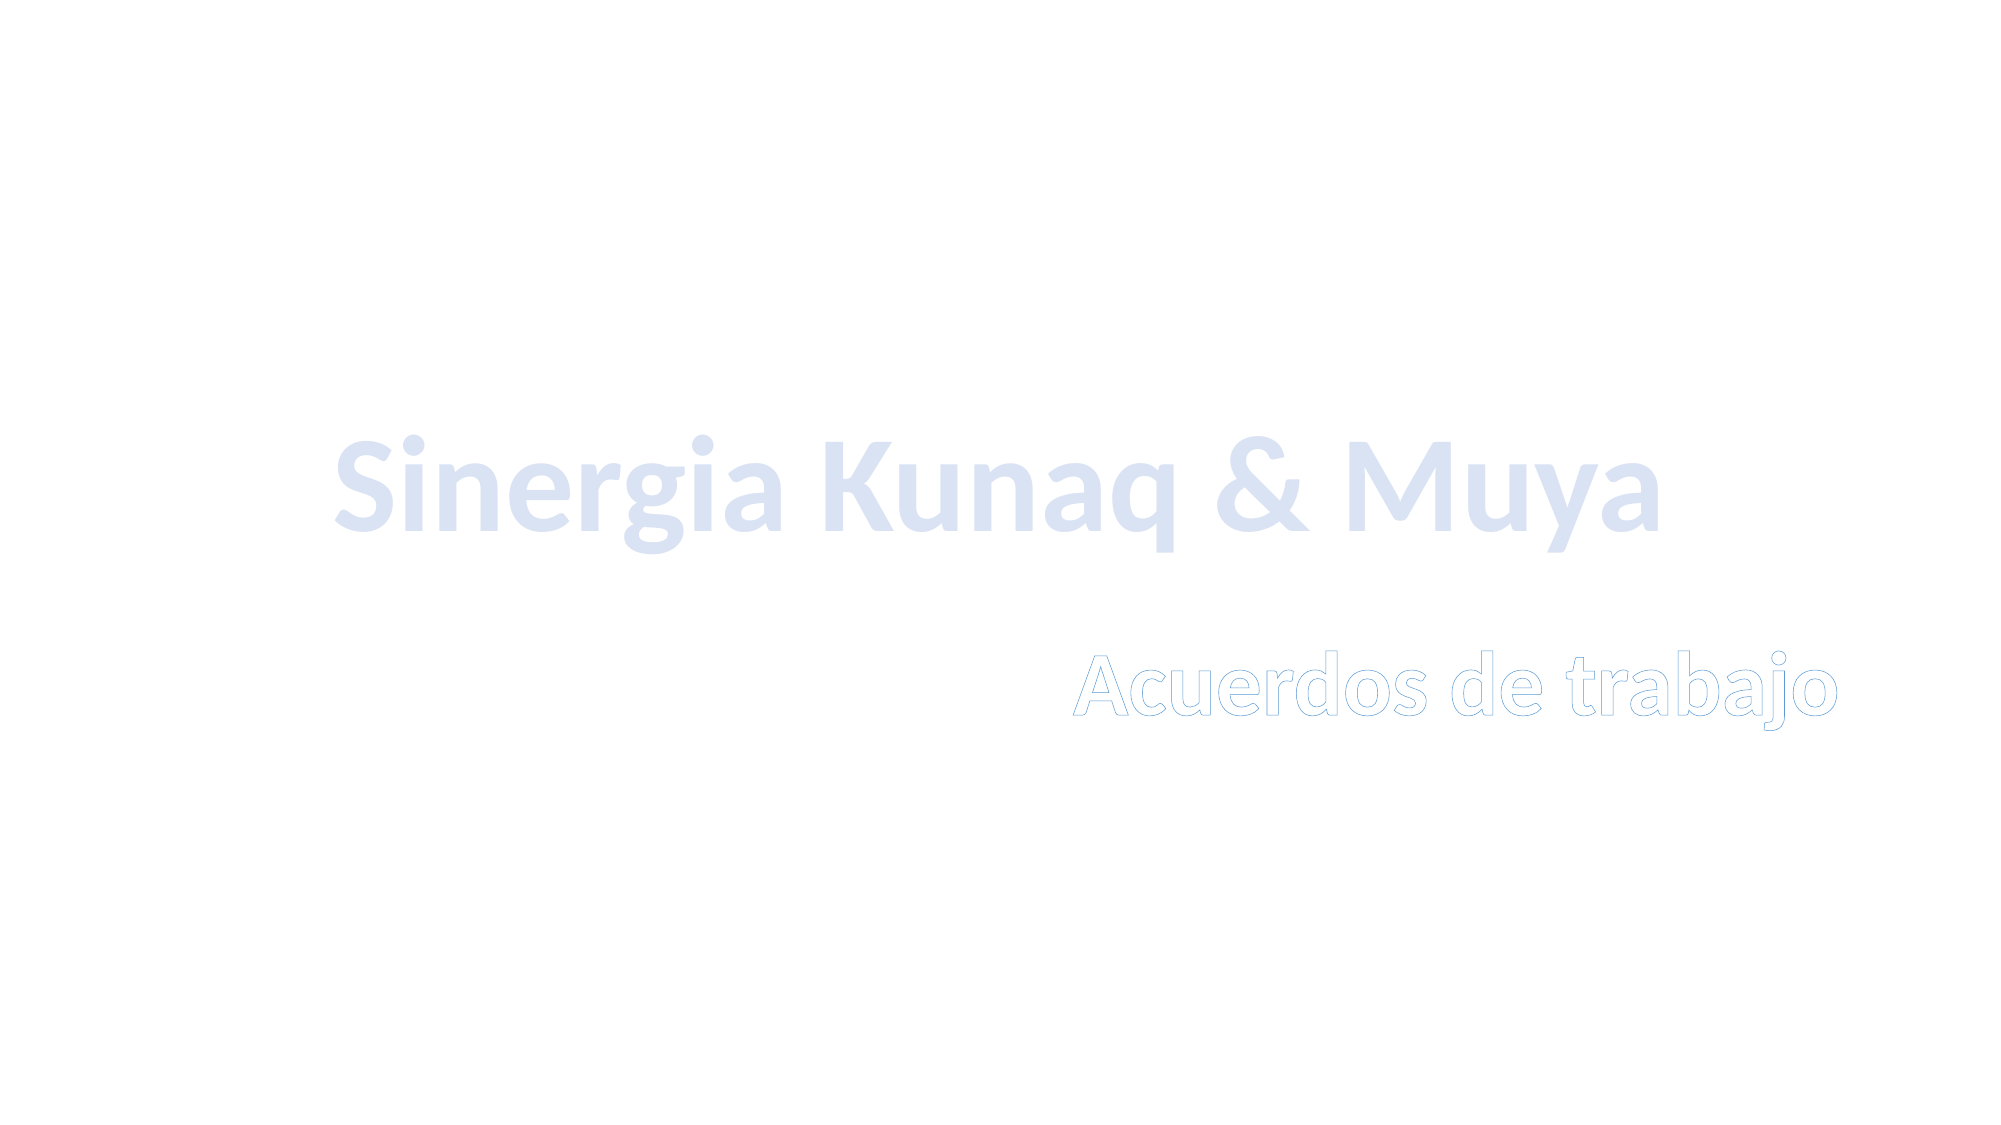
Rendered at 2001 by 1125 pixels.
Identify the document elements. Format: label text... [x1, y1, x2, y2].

text_box Sinergia Kunaq & Muya [317, 386, 1683, 567]
text_box Acuerdos de trabajo [1057, 616, 1856, 741]
